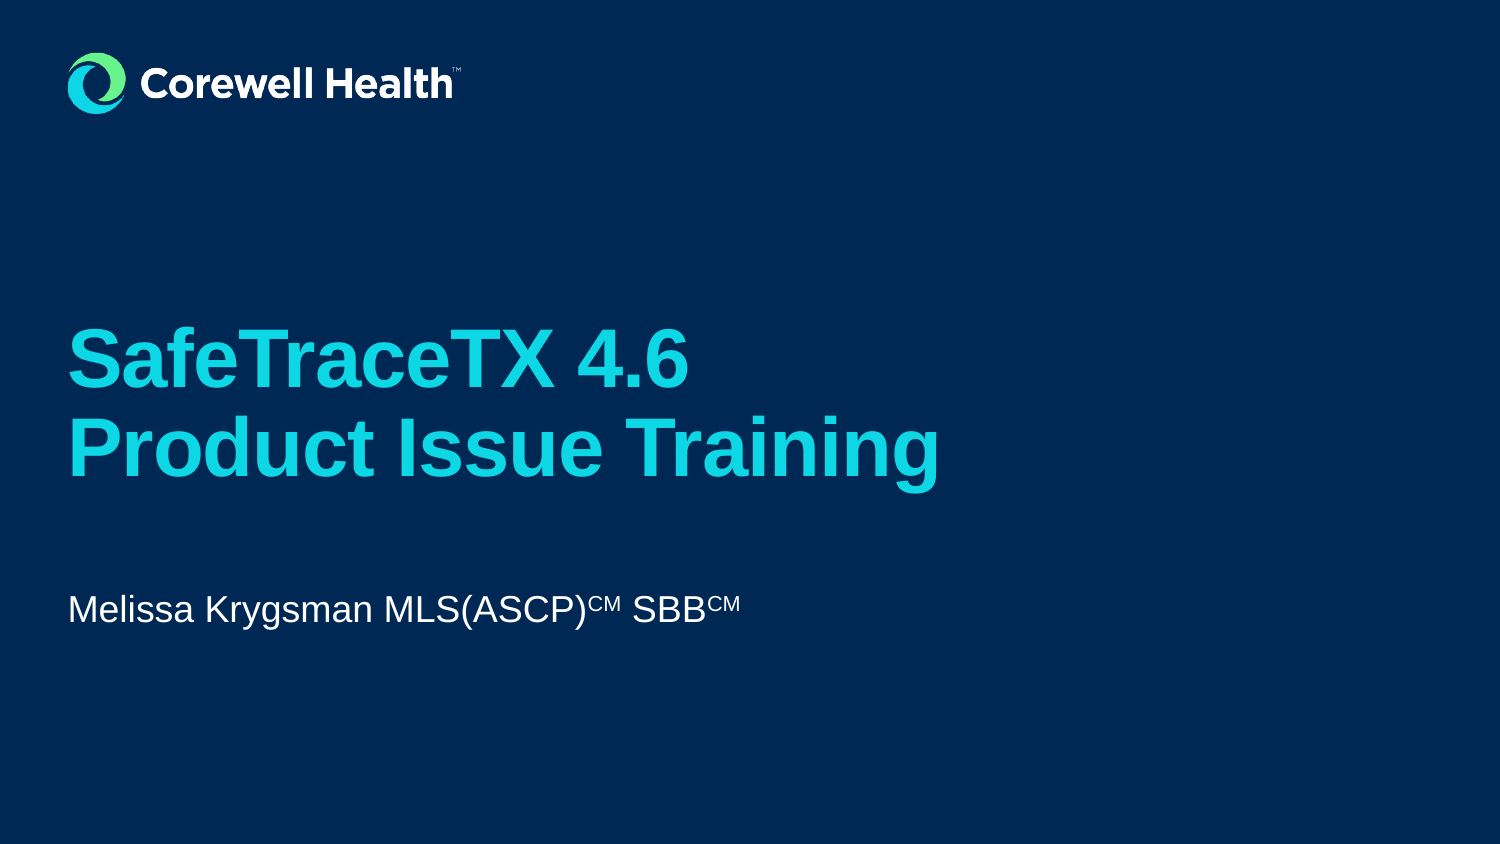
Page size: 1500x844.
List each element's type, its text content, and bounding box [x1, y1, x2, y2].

subtitle Melissa Krygsman MLS(ASCP)CM SBBCM [67, 585, 1080, 645]
title SafeTraceTX 4.6 Product Issue Training [67, 210, 1080, 495]
